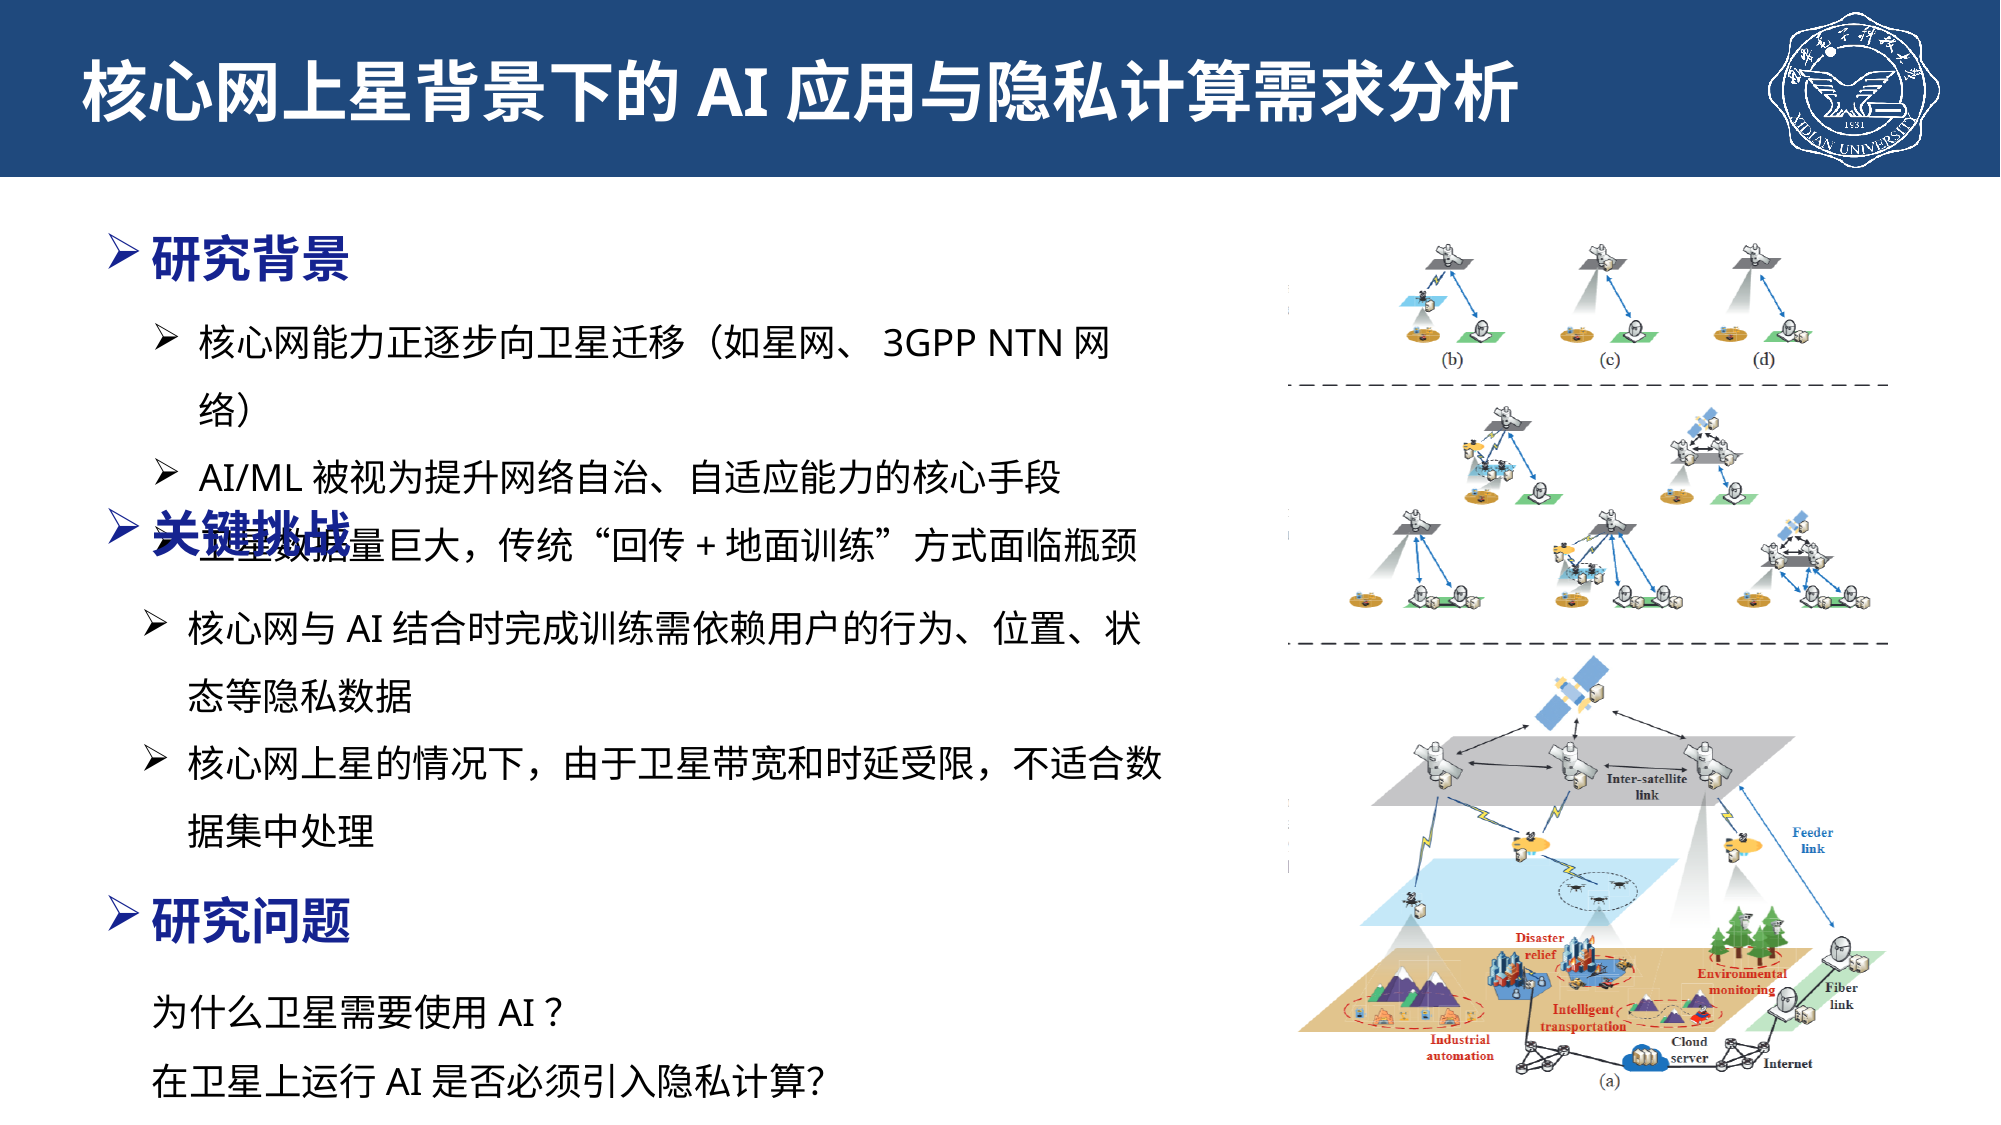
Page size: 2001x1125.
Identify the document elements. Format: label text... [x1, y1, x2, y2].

picture [1768, 12, 1940, 168]
text_box 为什么卫星需要使用AI？ [137, 981, 683, 1041]
text_box 关键挑战 [89, 495, 613, 571]
text_box 研究问题 [89, 881, 613, 957]
text_box 核心网上星背景下的AI应用与隐私计算需求分析 [66, 43, 1660, 137]
text_box 研究背景 [89, 220, 1269, 295]
text_box 在卫星上运行AI是否必须引入隐私计算？ [137, 1051, 943, 1111]
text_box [1288, 223, 1888, 1097]
text_box 核心网与AI结合时完成训练需依赖用户的行为、位置、状态等隐私数据 核心网上星的情况下，由于卫星带宽和时延受限，不适合数据集中处理 [126, 575, 1182, 861]
text_box [0, 0, 2000, 177]
text_box 核心网能力正逐步向卫星迁移（如星网、3GPP NTN网络） AI/ML被视为提升网络自治、自适应能力的核心手段 卫星数据量巨大，传统“回传+地面训练”方式面临瓶颈 [137, 295, 1197, 575]
